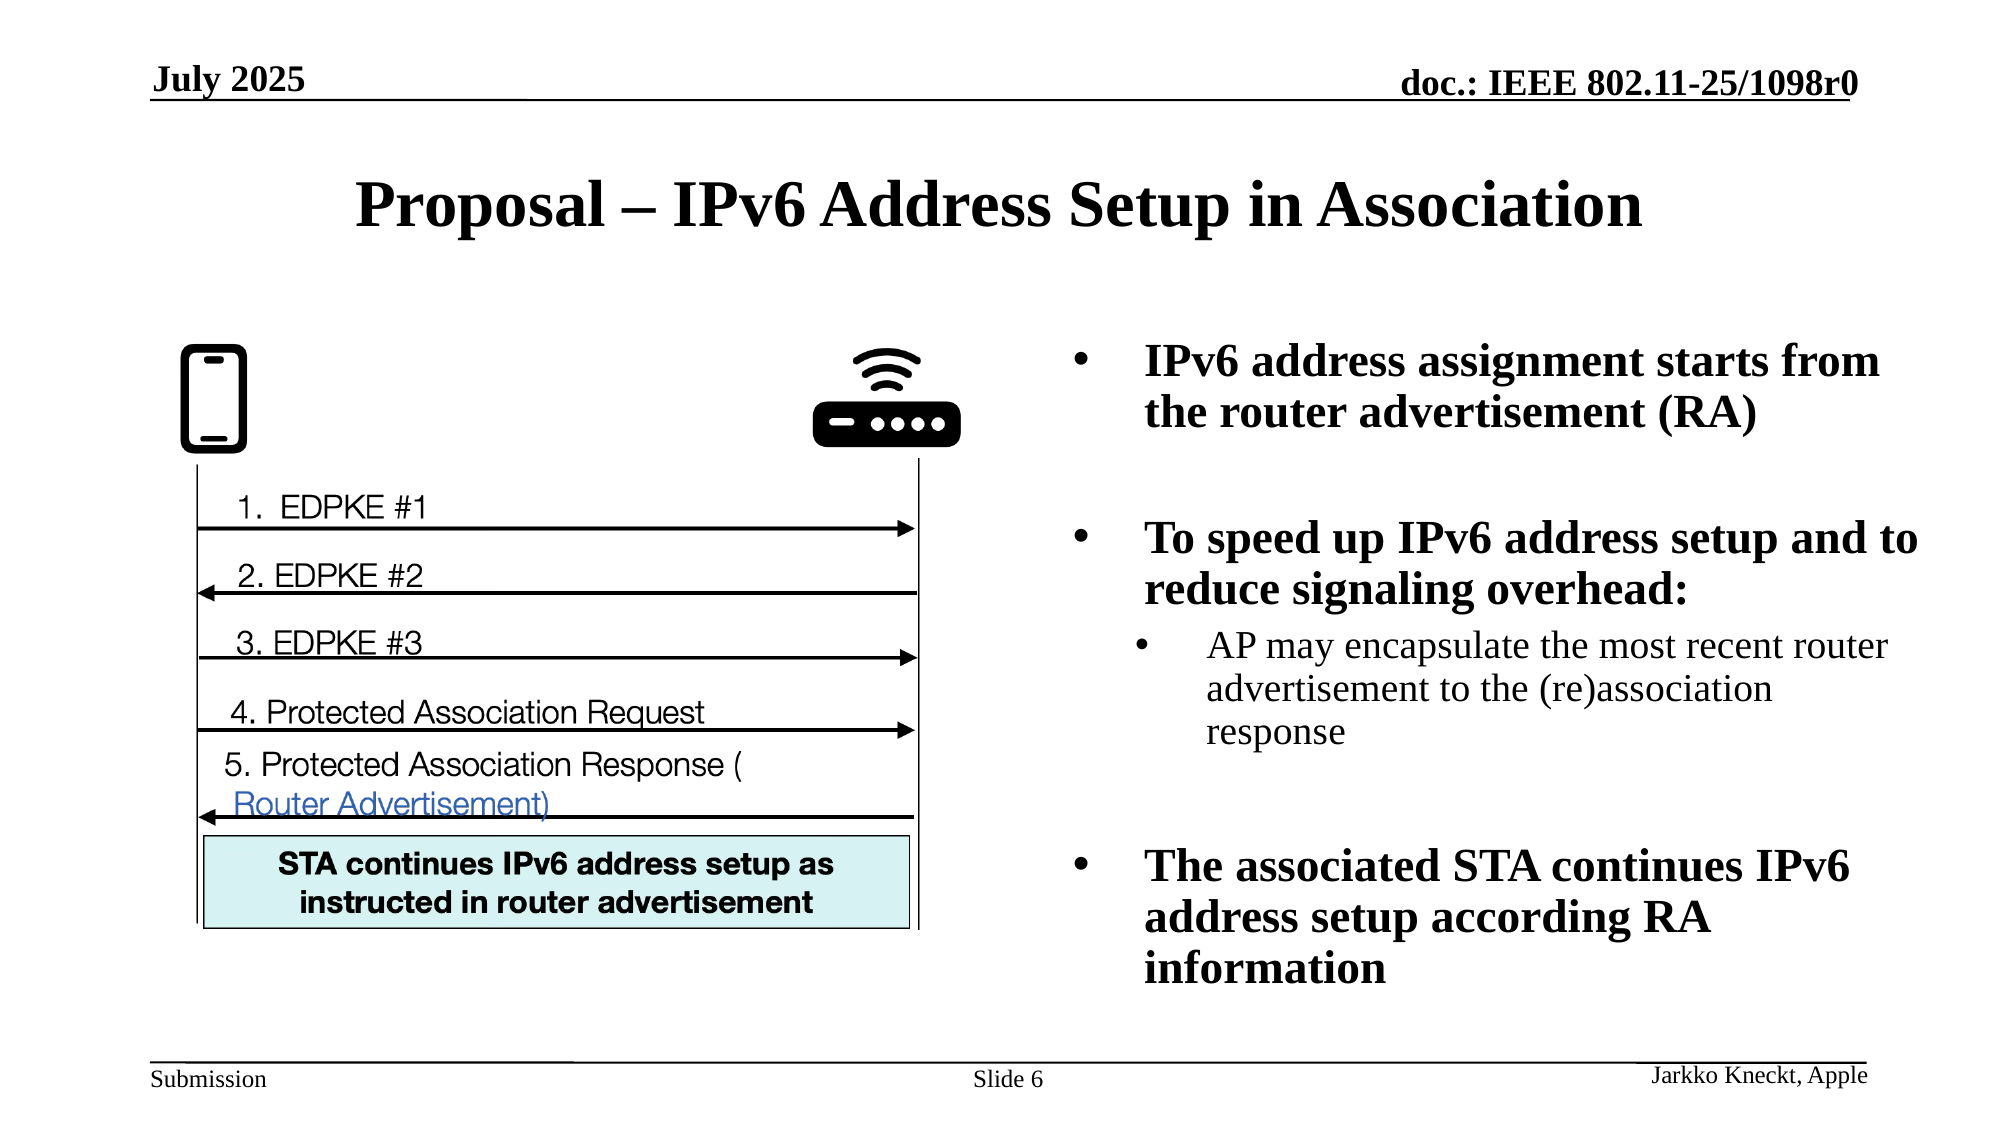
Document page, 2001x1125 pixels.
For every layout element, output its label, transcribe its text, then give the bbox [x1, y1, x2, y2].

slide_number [152, 54, 563, 100]
footer Jarkko Kneckt, Apple [1171, 1061, 1869, 1093]
picture [154, 327, 981, 931]
title Proposal – IPv6 Address Setup in Association [149, 112, 1850, 288]
list IPv6 address assignment starts from the router advertisement (RA) To speed up IPv6 address setup and to reduce signaling overhead: AP may encapsulate the most recent router advertisement to the (re)association response The associated STA continues IPv6 address setup according RA information [1057, 327, 1938, 1003]
slide_number Slide 6 [950, 1061, 1067, 1123]
